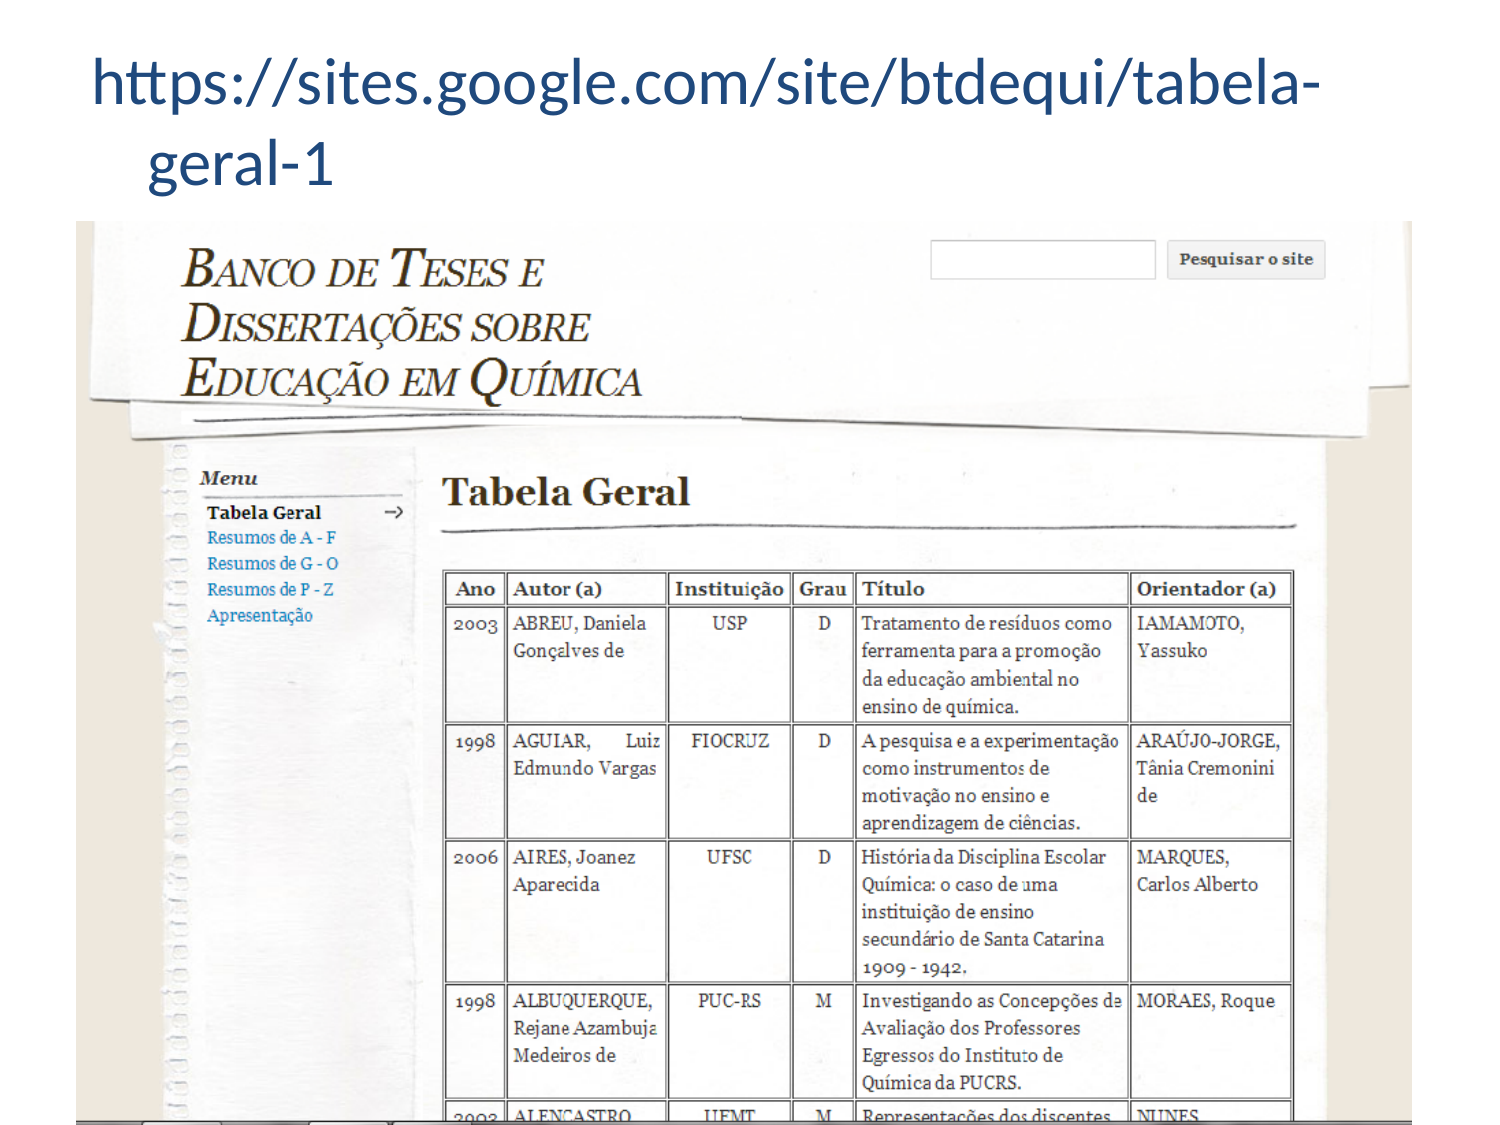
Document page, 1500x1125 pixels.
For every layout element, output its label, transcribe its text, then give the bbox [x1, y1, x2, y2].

list https://sites.google.com/site/btdequi/tabela-geral-1 [76, 30, 1365, 221]
picture [76, 221, 1412, 1125]
